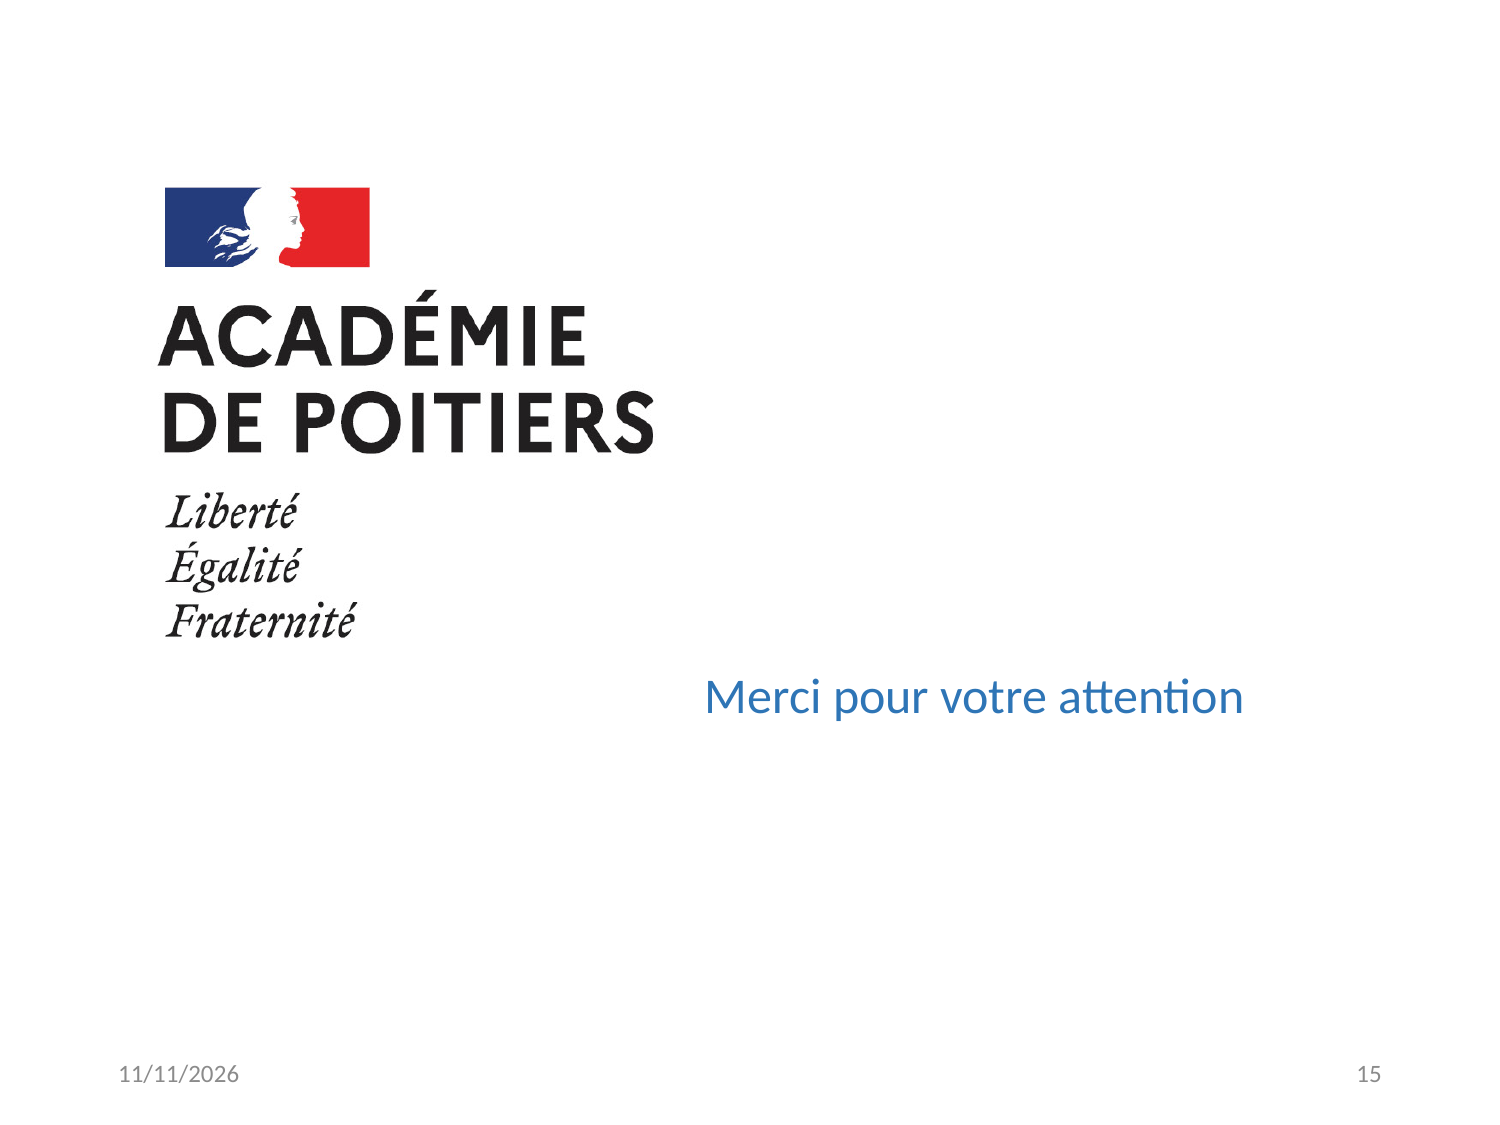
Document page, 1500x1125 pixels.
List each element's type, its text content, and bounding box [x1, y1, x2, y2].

slide_number 15 [1059, 1042, 1397, 1103]
text_box Merci pour votre attention [689, 655, 1500, 731]
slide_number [103, 1042, 441, 1103]
picture [0, 0, 1500, 1125]
